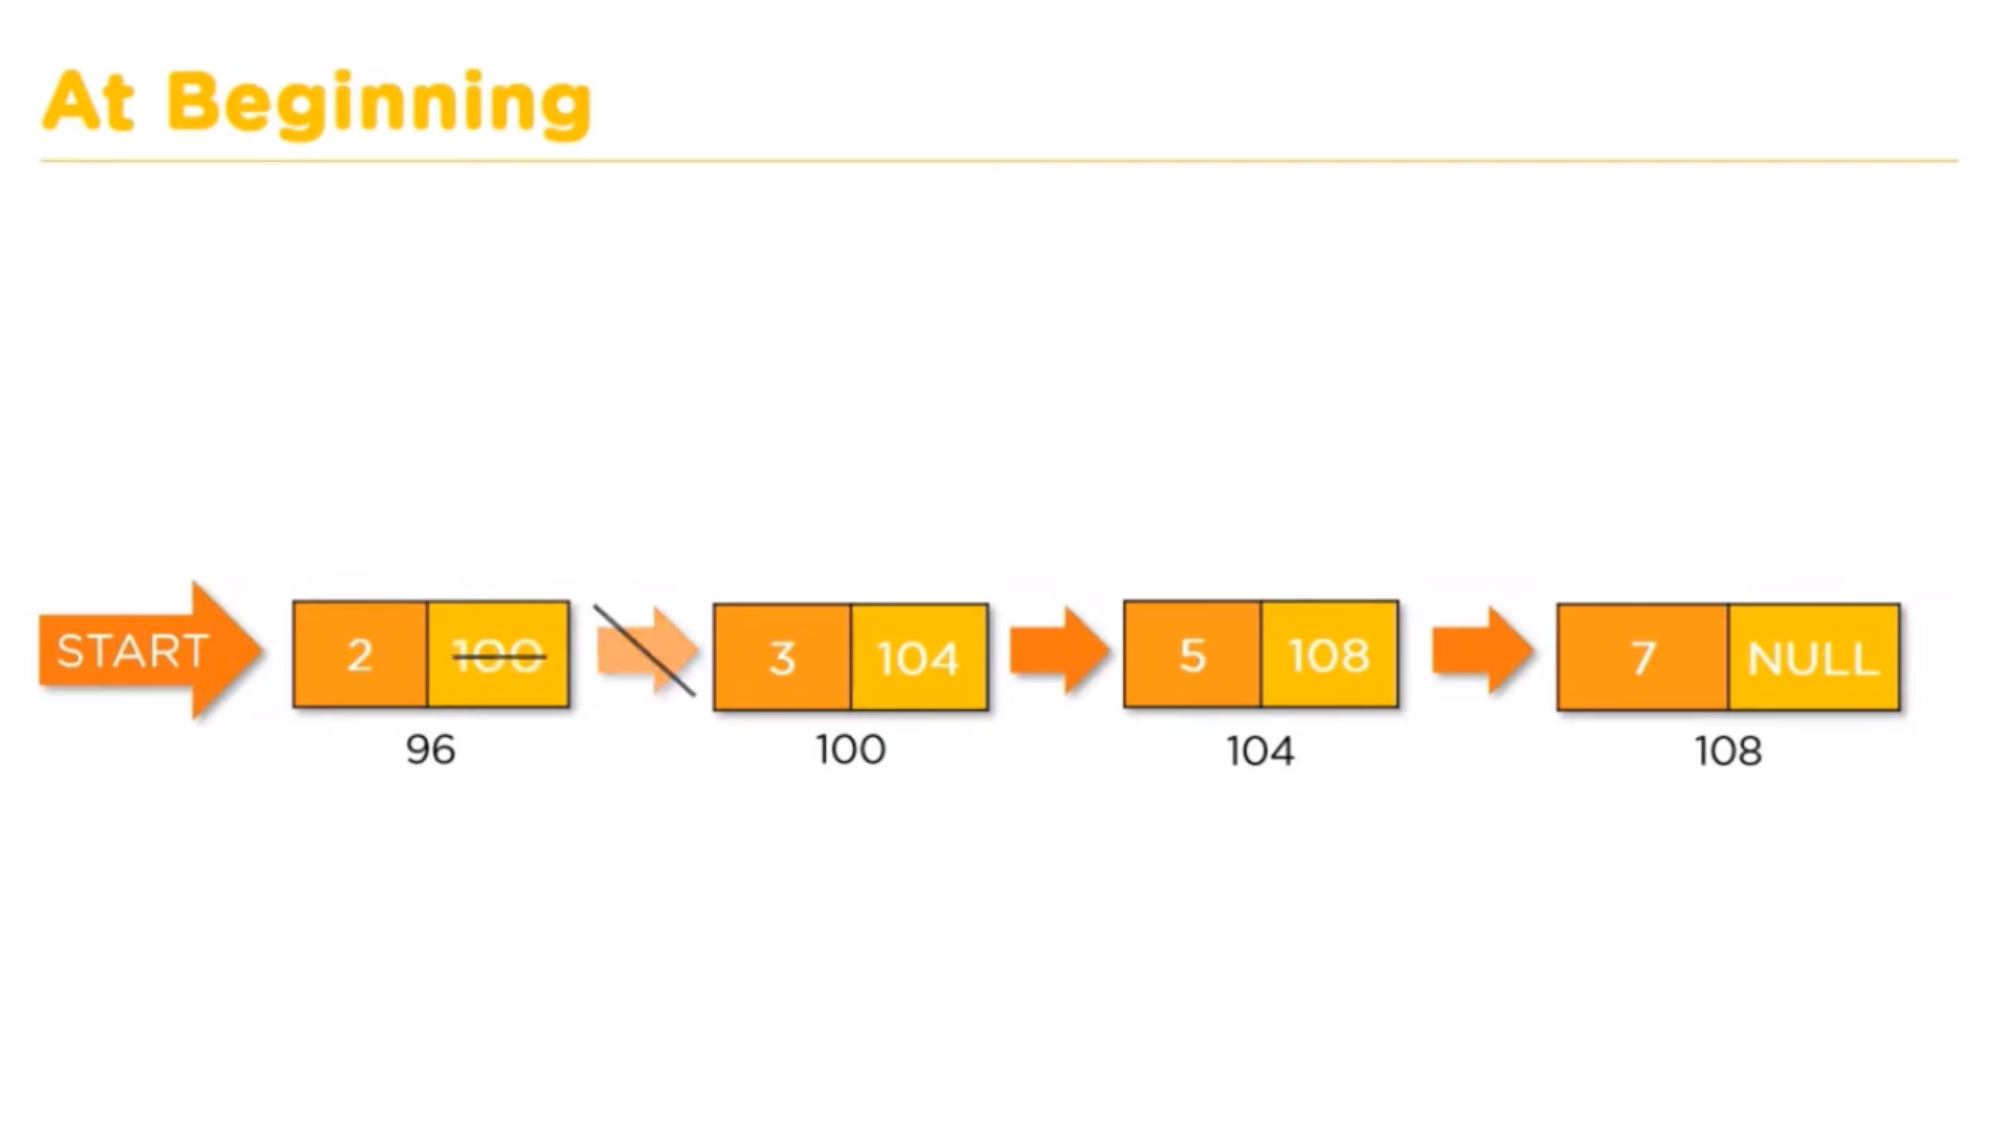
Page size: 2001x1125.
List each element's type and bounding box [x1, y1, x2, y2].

picture [23, 52, 2000, 932]
